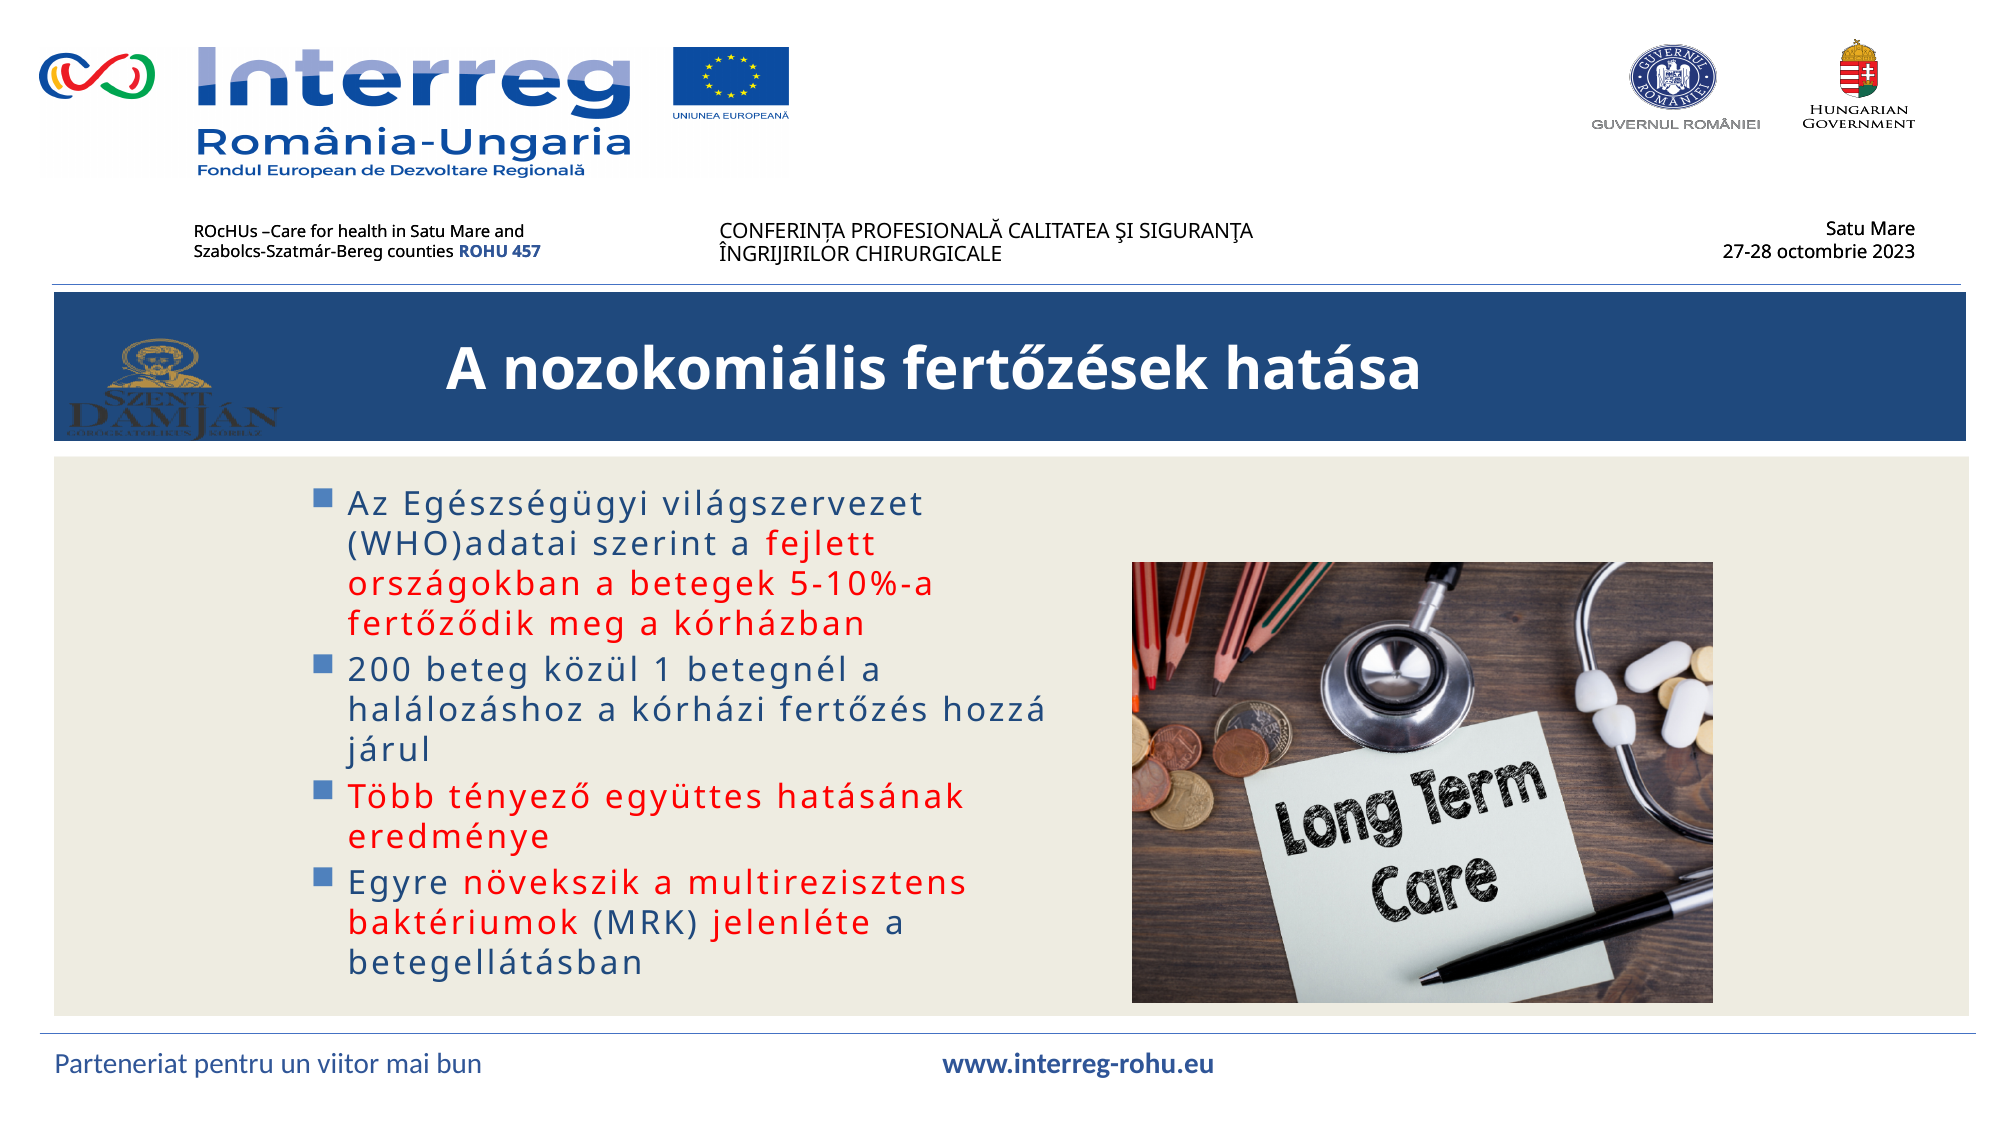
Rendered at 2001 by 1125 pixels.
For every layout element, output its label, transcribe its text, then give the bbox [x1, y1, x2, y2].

picture [51, 288, 1976, 1018]
text_box A nozokomiális fertőzések hatása [202, 331, 1453, 505]
picture [1592, 39, 1915, 129]
footer Parteneriat pentru un viitor mai bun www.interreg-rohu.eu [39, 1032, 287, 1092]
picture [39, 47, 789, 178]
footer Parteneriat pentru un viitor mai bun www.interreg-rohu.eu [1120, 1032, 1976, 1092]
text_box Az Egészségügyi világszervezet (WHO)adatai szerint a fejlett országokban a betegek 5-10%-a fertőződik meg a kórházban 200 beteg közül 1 betegnél a halálozáshoz a kórházi fertőzés hozzá járul Több tényező együttes hatásának eredménye Egyre növekszik a multirezisztens baktériumok (MRK) jelenléte a betegellátásban [287, 474, 1120, 1125]
